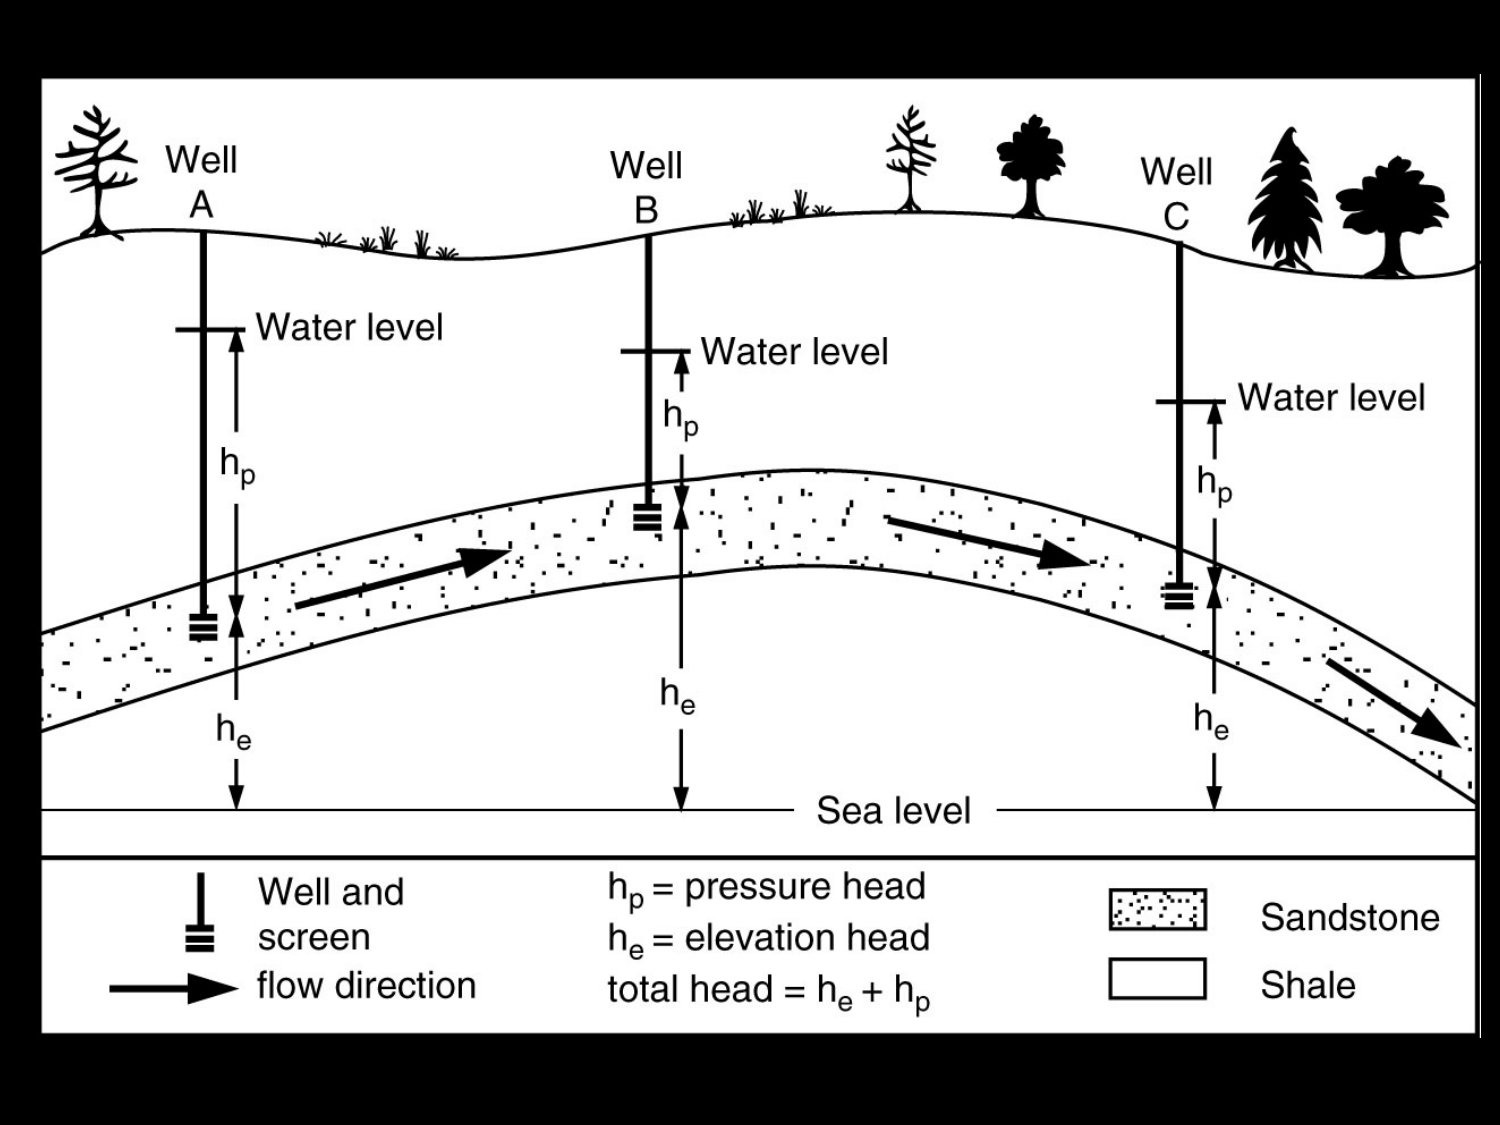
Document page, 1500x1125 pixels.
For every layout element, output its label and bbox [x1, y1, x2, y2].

picture [37, 74, 1481, 1038]
